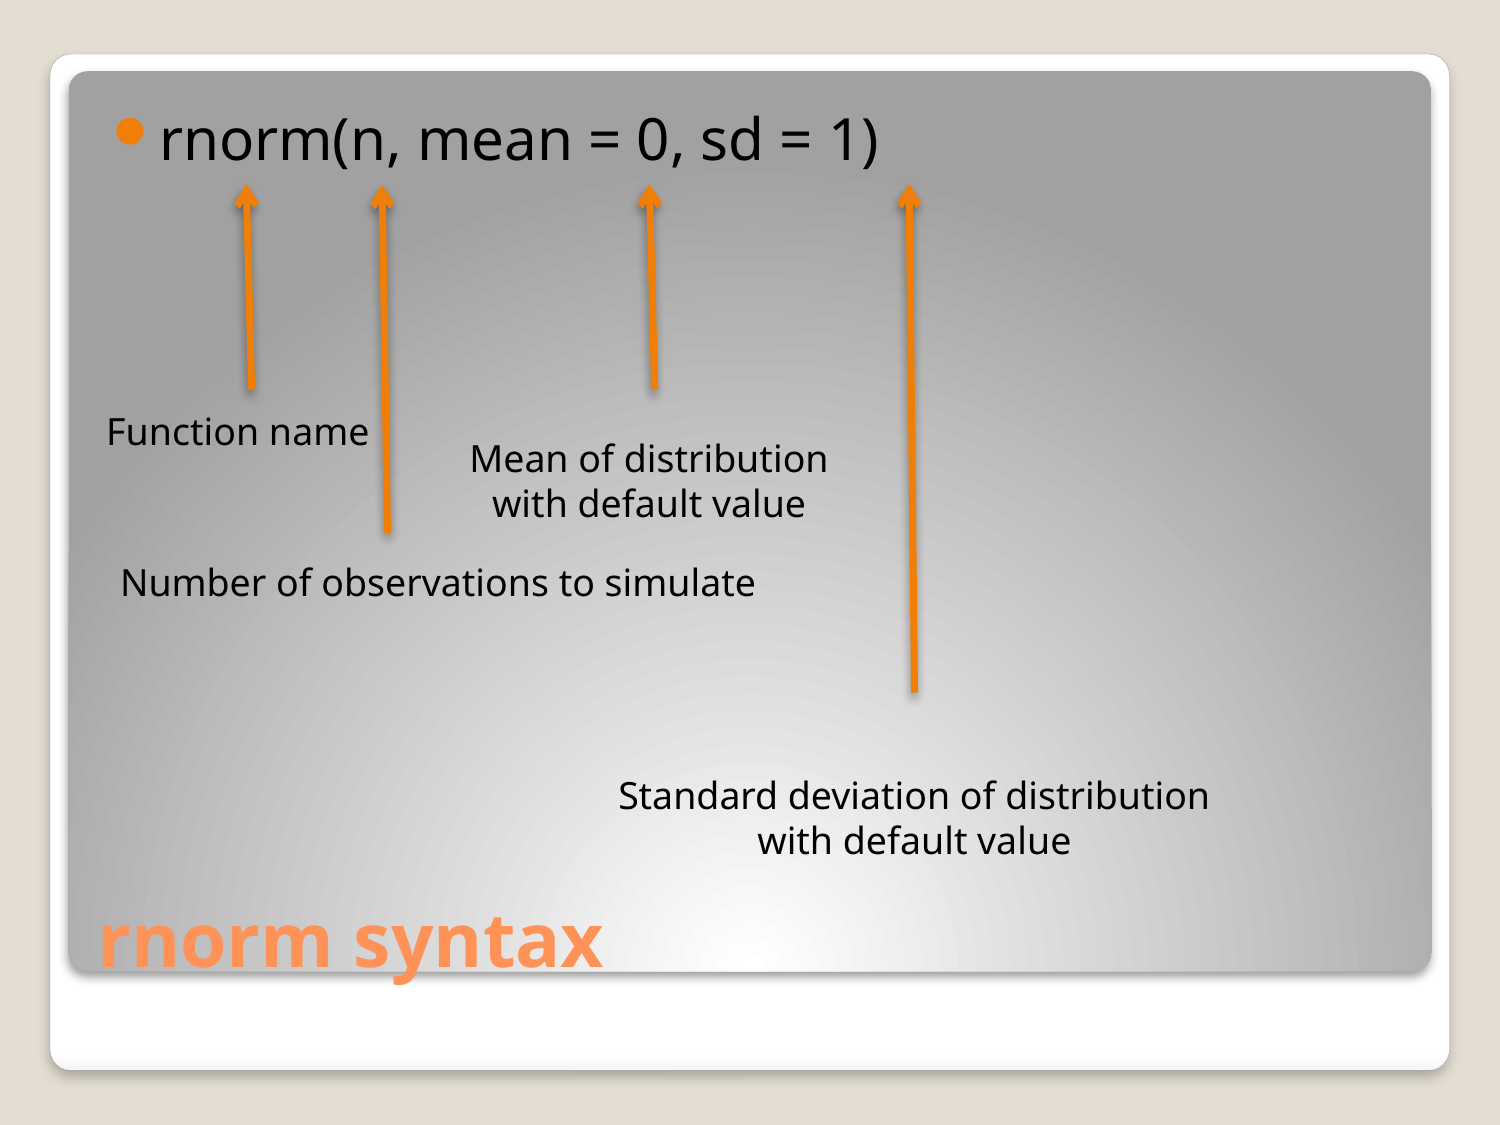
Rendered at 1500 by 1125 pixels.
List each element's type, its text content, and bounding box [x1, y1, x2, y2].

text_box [548, 283, 756, 290]
title rnorm syntax [82, 817, 1425, 990]
text_box Mean of distribution with default value [454, 427, 845, 533]
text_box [210, 355, 560, 362]
text_box Number of observations to simulate [105, 551, 772, 612]
list rnorm(n, mean = 0, sd = 1) [82, 86, 1425, 774]
text_box Function name [91, 400, 385, 461]
text_box Standard deviation of distribution with default value [603, 764, 1226, 870]
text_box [145, 283, 352, 290]
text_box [657, 435, 1167, 442]
